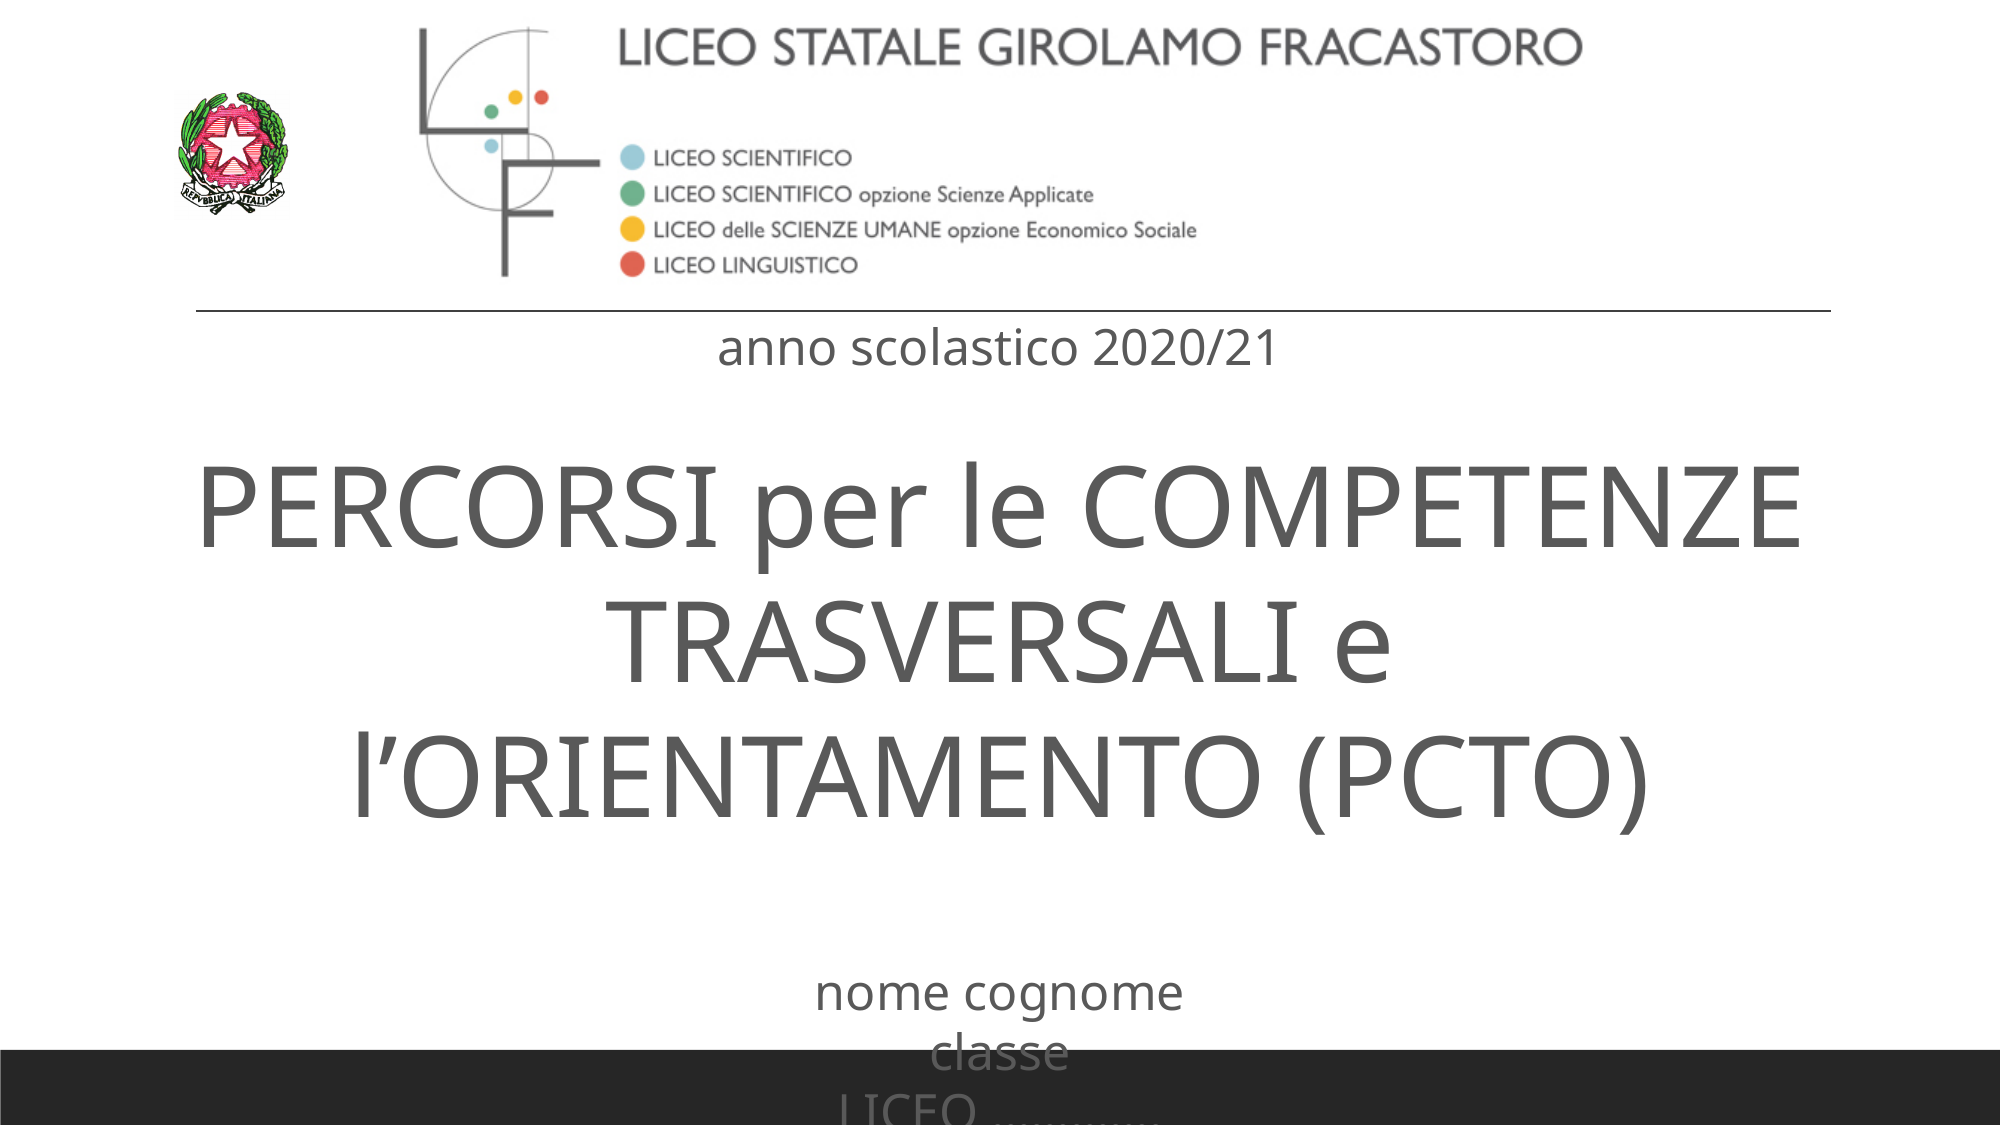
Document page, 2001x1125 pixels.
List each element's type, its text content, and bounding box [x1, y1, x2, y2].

picture [403, 16, 1597, 294]
text_box anno scolastico 2020/21 PERCORSI per le COMPETENZE TRASVERSALI e l’ORIENTAMENTO (PCTO) nome cognome classe LICEO …………. [0, 307, 2000, 1125]
picture [174, 89, 291, 220]
